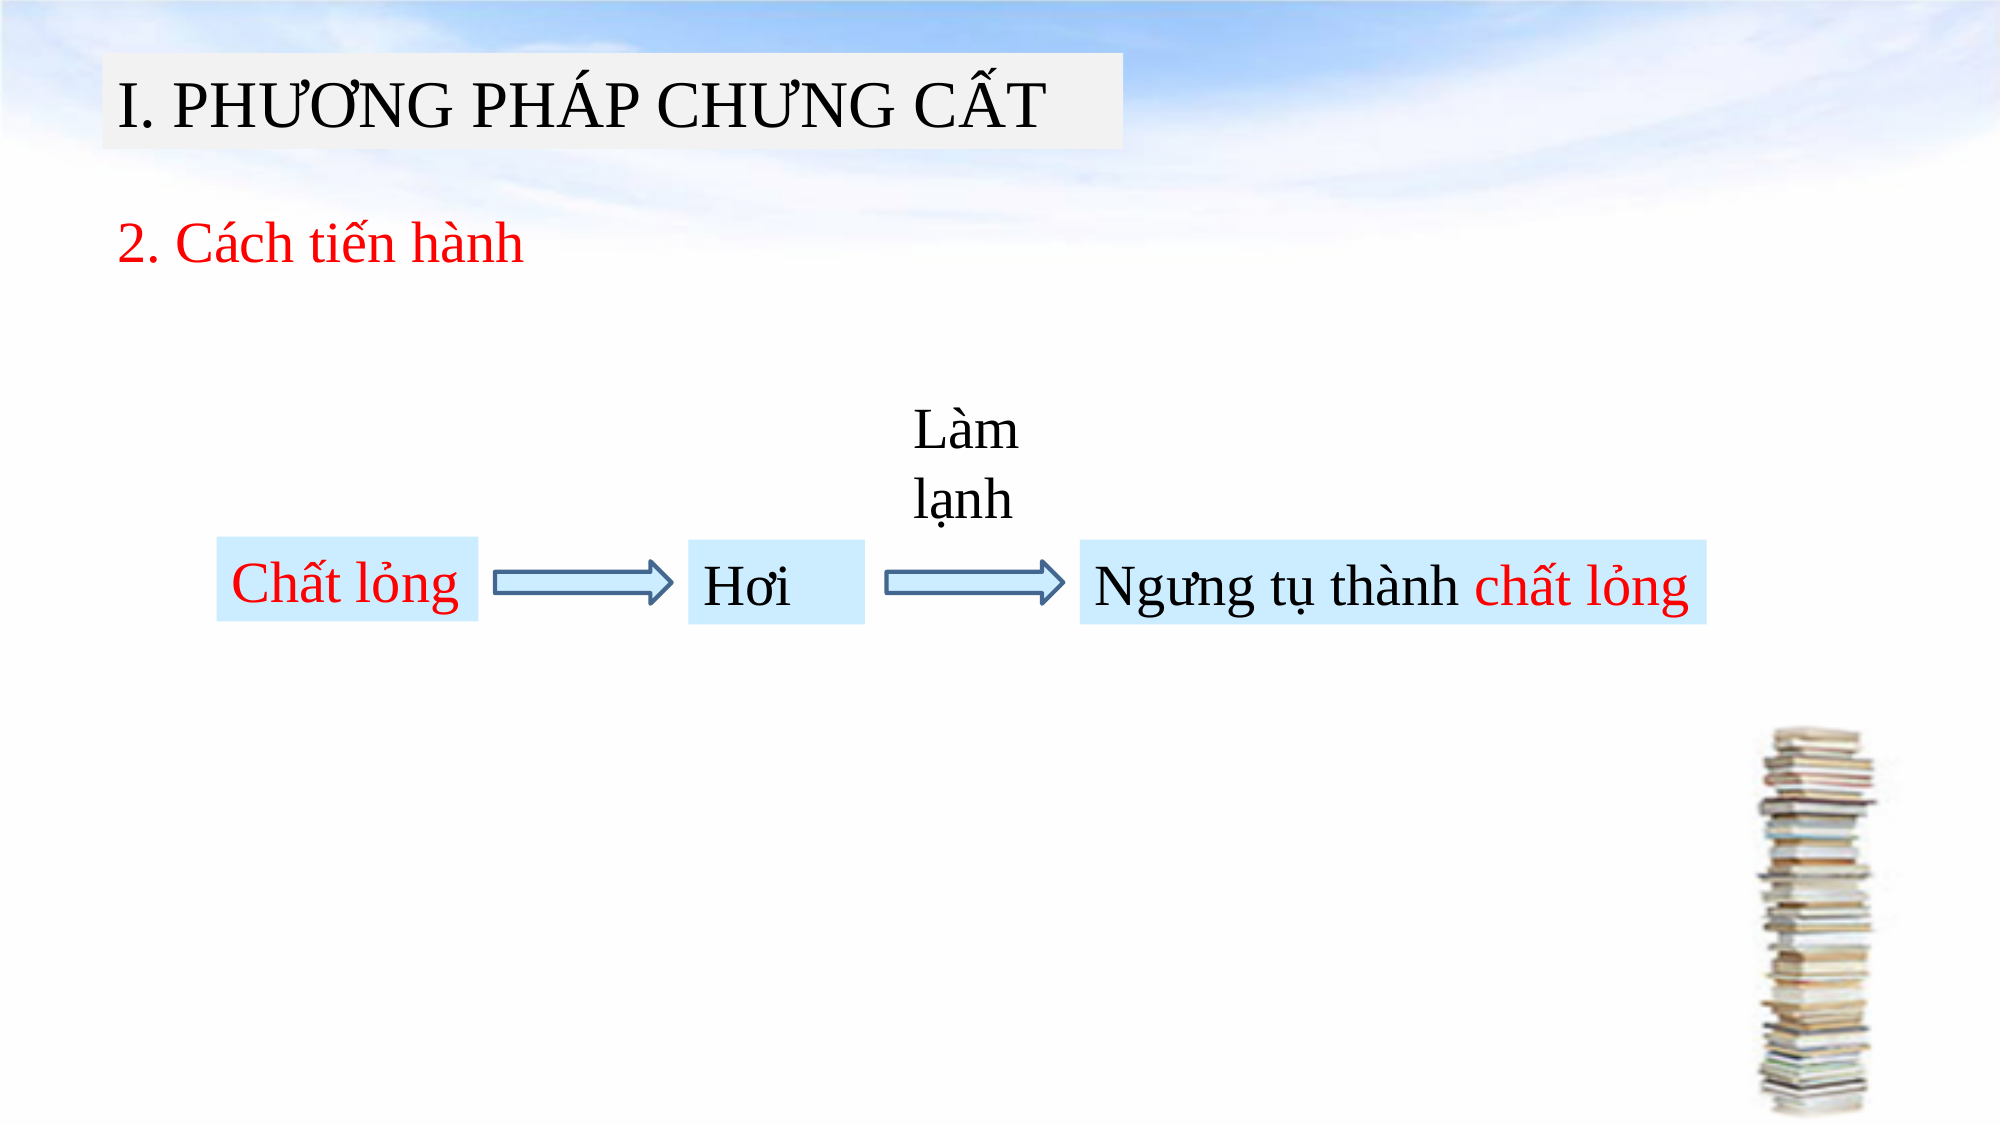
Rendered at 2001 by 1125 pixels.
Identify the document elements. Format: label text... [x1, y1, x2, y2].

list 2. Cách tiến hành [102, 196, 639, 293]
text_box Hơi [688, 539, 865, 625]
text_box Làm lạnh [898, 383, 1075, 538]
title I. PHƯƠNG PHÁP CHƯNG CẤT [102, 52, 1124, 150]
text_box [884, 559, 1066, 606]
text_box Chất lỏng [216, 536, 479, 622]
text_box Ngưng tụ thành chất lỏng [1079, 539, 1707, 625]
picture [0, 0, 2000, 1125]
text_box [492, 559, 674, 606]
